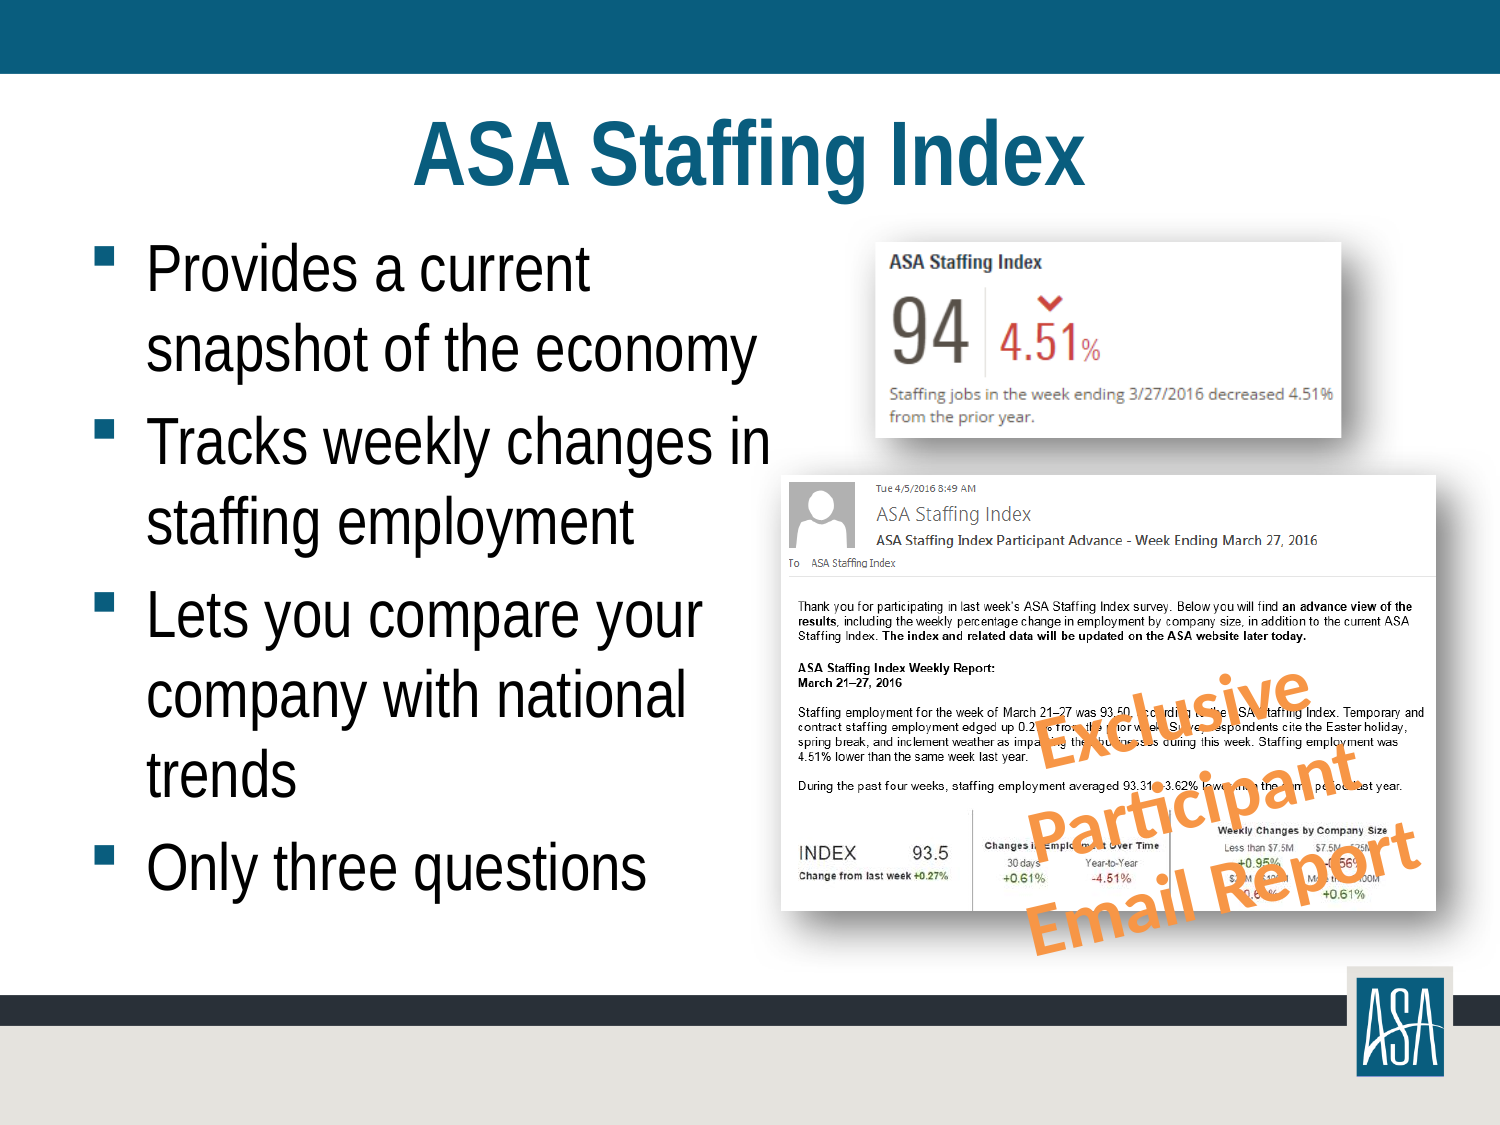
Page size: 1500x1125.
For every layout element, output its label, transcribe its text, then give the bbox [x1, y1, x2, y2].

title ASA Staffing Index [75, 55, 1425, 243]
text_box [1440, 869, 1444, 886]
picture [0, 74, 1500, 1125]
text_box Exclusive Participant Email Report [1009, 919, 1296, 984]
text_box Provides a current snapshot of the economy Tracks weekly changes in staffing employment Lets you compare your company with national trends Only three questions [75, 243, 792, 960]
